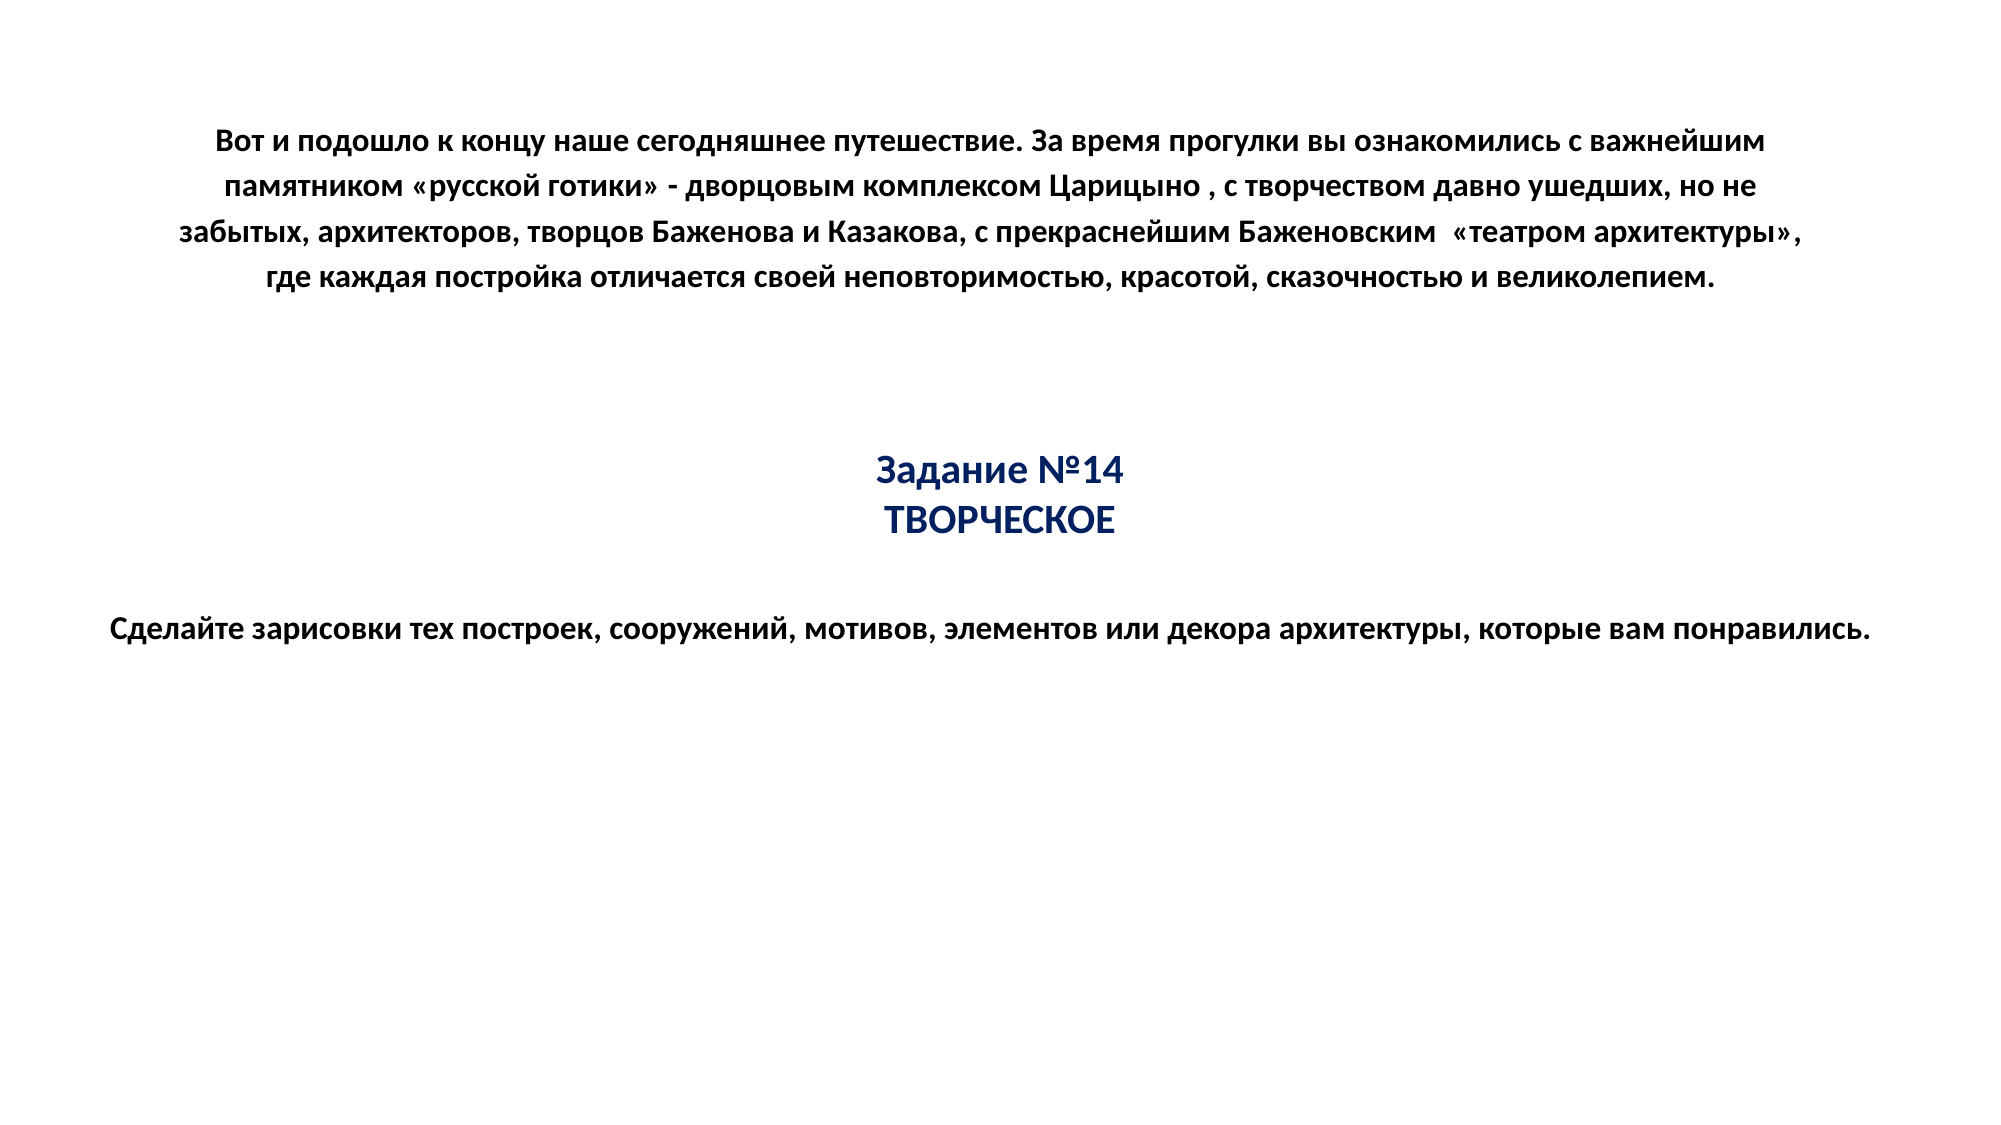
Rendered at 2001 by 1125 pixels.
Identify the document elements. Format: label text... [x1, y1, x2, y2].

text_box Сделайте зарисовки тех построек, сооружений, мотивов, элементов или декора архитектуры, которые вам понравились. [47, 592, 1936, 800]
subtitle Вот и подошло к концу наше сегодняшнее путешествие. За время прогулки вы ознакомились с важнейшим памятником «русской готики» - дворцовым комплексом Царицыно , с творчеством давно ушедших, но не забытых, архитекторов, творцов Баженова и Казакова, с прекраснейшим Баженовским «театром архитектуры», где каждая постройка отличается своей неповторимостью, красотой, сказочностью и великолепием. [158, 104, 1826, 322]
title Задание №14 ТВОРЧЕСКОЕ [0, 428, 2000, 557]
